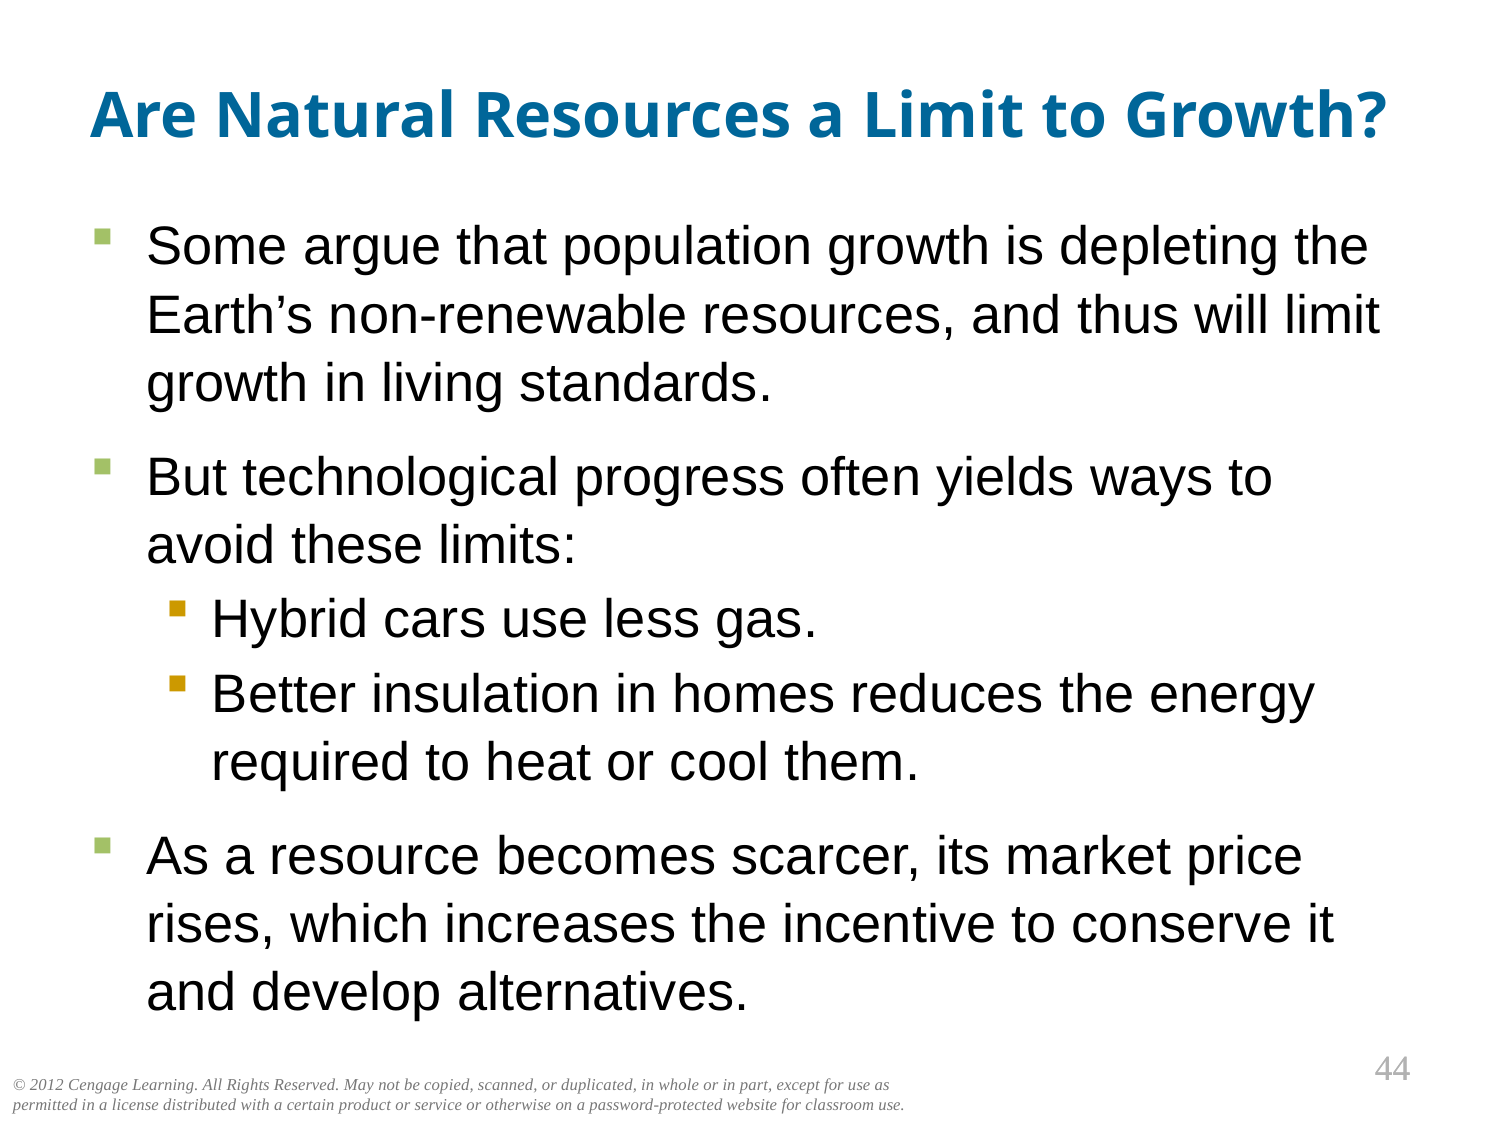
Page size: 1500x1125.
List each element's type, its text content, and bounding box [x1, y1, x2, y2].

title Are Natural Resources a Limit to Growth? [75, 37, 1425, 188]
list Some argue that population growth is depleting the Earth’s non-renewable resources, and thus will limit growth in living standards. But technological progress often yields ways to avoid these limits: Hybrid cars use less gas. Better insulation in homes reduces the energy required to heat or cool them. As a resource becomes scarcer, its market price rises, which increases the incentive to conserve it and develop alternatives. [75, 200, 1425, 1075]
